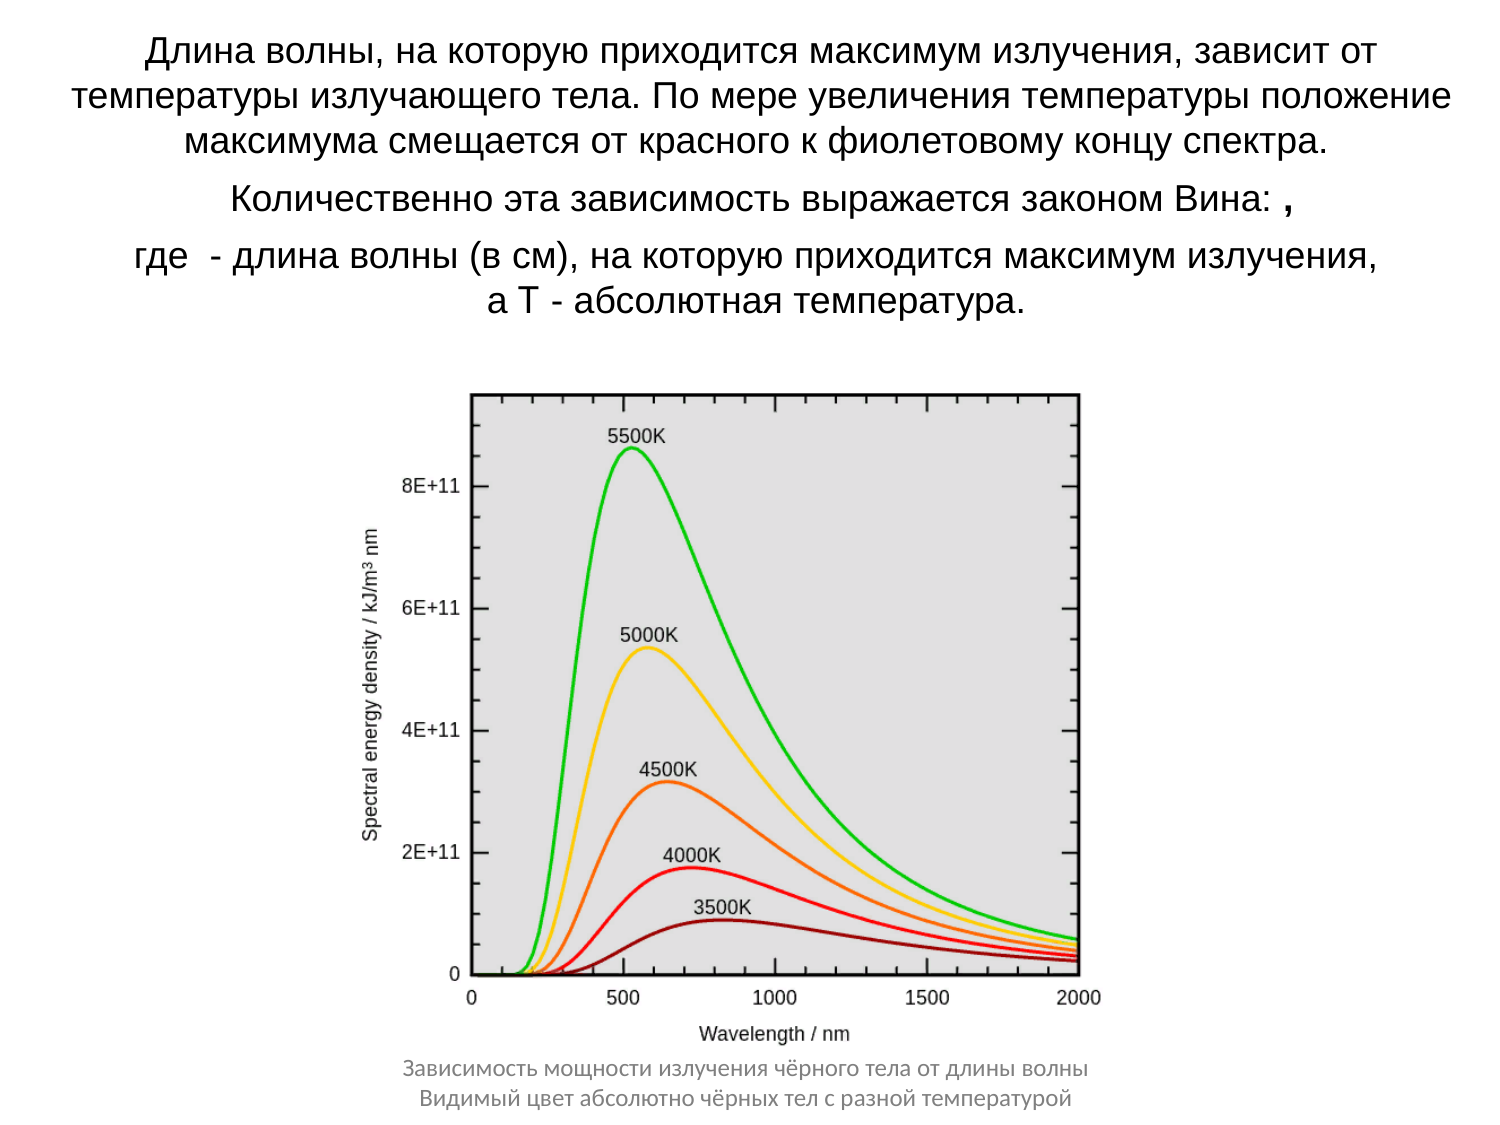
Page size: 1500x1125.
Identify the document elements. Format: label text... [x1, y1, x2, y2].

text_box Длина волны, на которую приходится максимум излучения, зависит от температуры излучающего тела. По мере увеличения температуры положение максимума смещается от красного к фиолетовому концу спектра. Количественно эта зависимость выражается законом Вина: , где - длина волны (в см), на которую приходится максимум излучения, а Т - абсолютная температура. [41, 19, 1483, 329]
picture [343, 389, 1114, 1051]
text_box Зависимость мощности излучения чёрного тела от длины волны Видимый цвет абсолютно чёрных тел с разной температурой [120, 1044, 1373, 1120]
